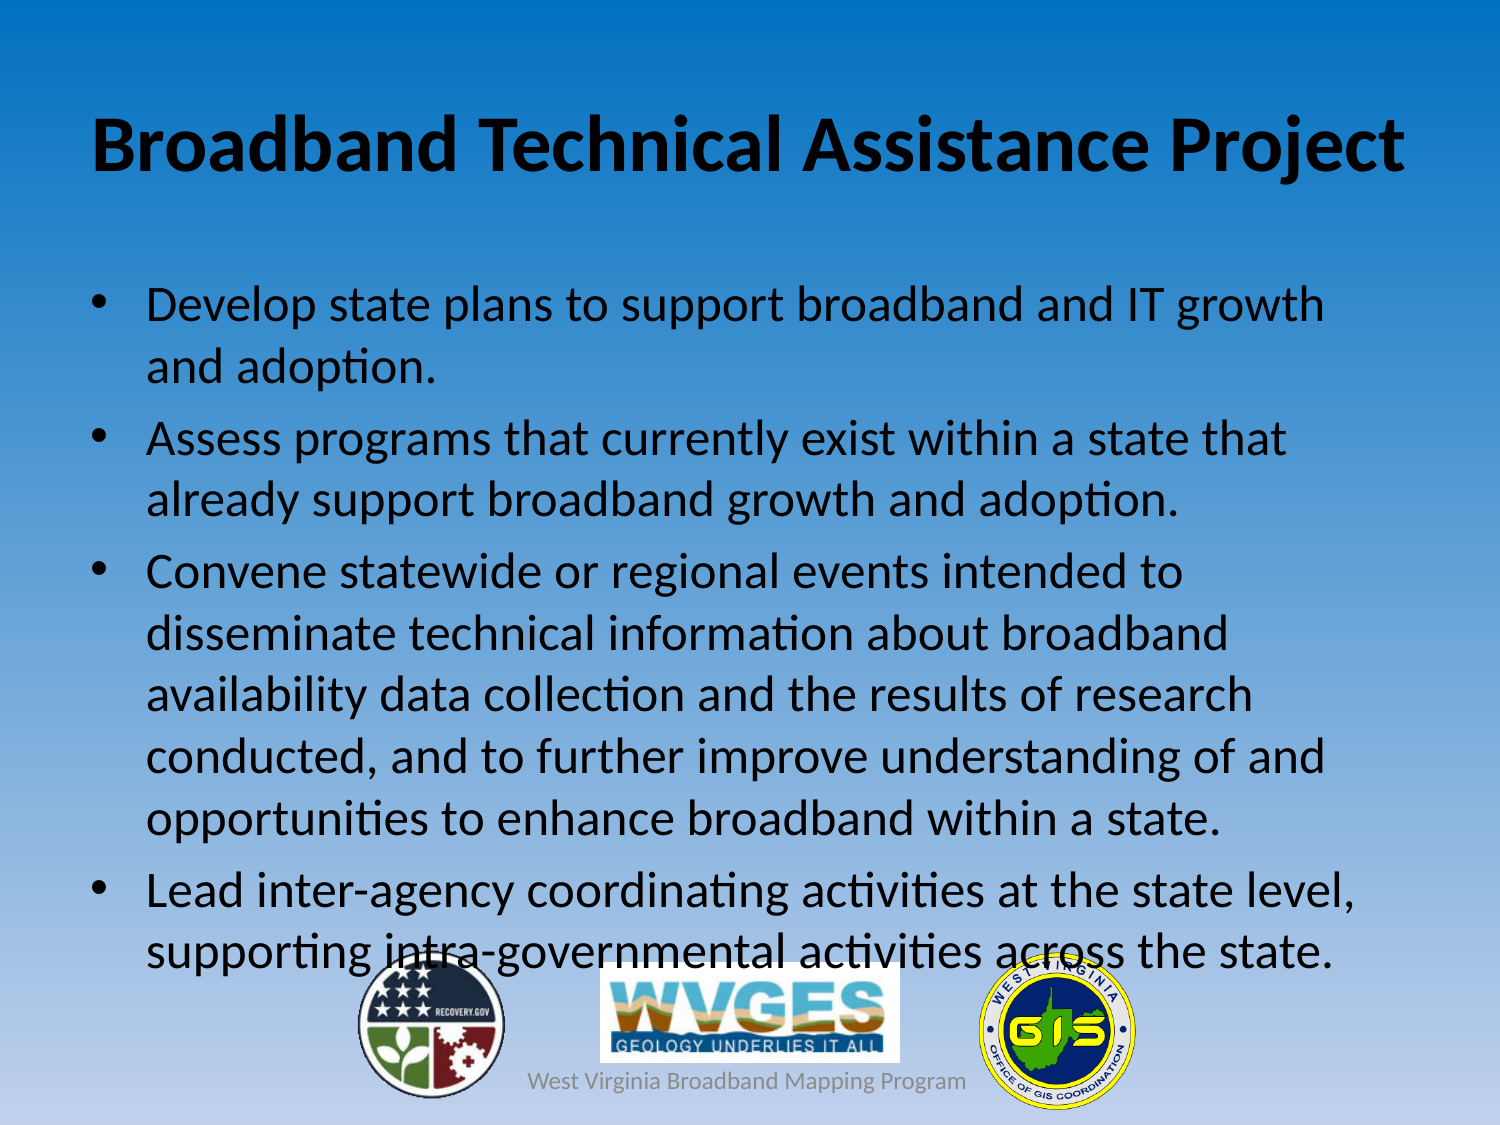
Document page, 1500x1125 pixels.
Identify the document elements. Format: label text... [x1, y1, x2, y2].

picture [600, 1005, 900, 1050]
footer West Virginia Broadband Mapping Program [512, 1050, 988, 1110]
list Develop state plans to support broadband and IT growth and adoption. Assess programs that currently exist within a state that already support broadband growth and adoption. Convene statewide or regional events intended to disseminate technical information about broadband availability data collection and the results of research conducted, and to further improve understanding of and opportunities to enhance broadband within a state. Lead inter-agency coordinating activities at the state level, supporting intra-governmental activities across the state. [75, 262, 1425, 1005]
title Broadband Technical Assistance Project [75, 45, 1425, 233]
picture [350, 1005, 513, 1102]
picture [962, 1005, 1150, 1125]
